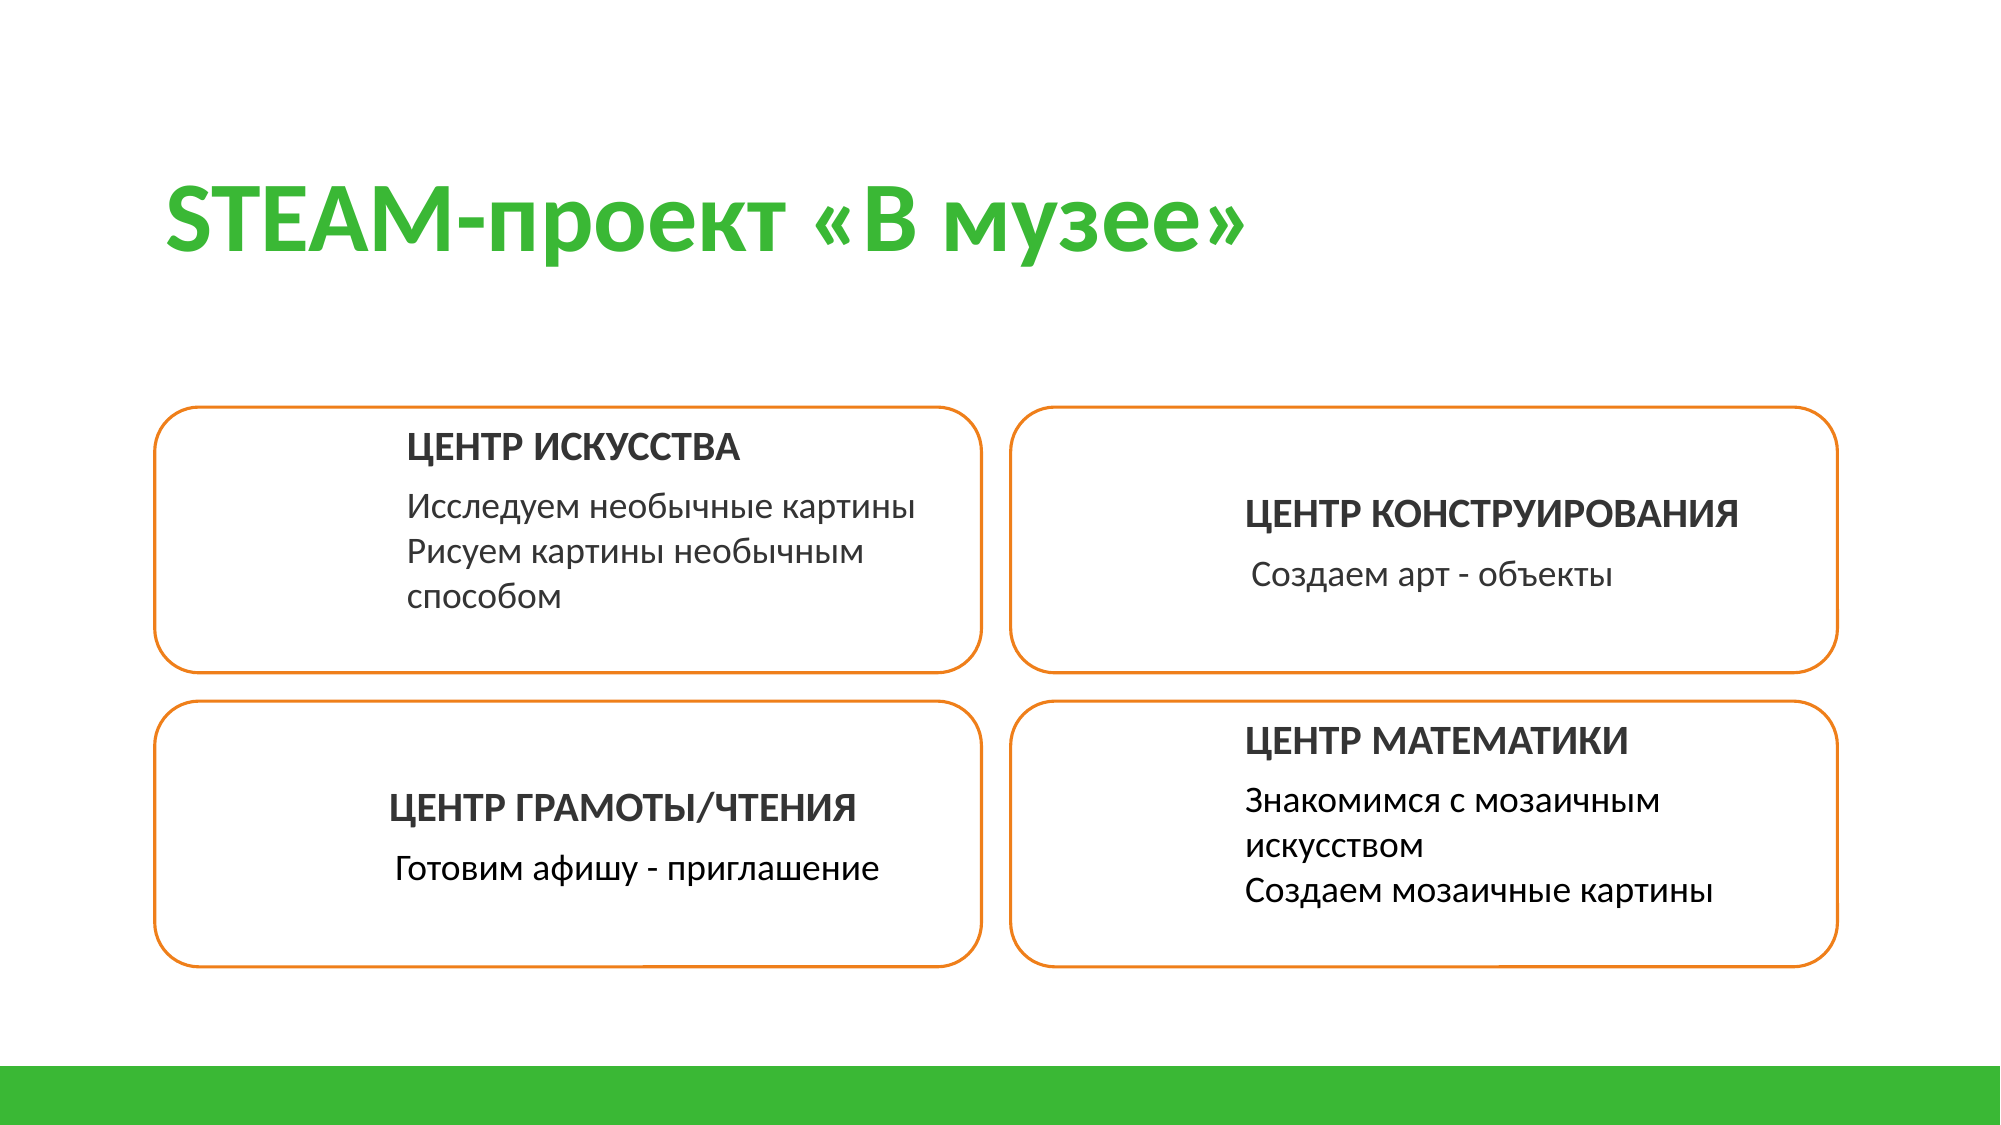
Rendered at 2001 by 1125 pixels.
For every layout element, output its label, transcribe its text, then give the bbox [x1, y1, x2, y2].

text_box ЦЕНТР МАТЕМАТИКИ Знакомимся с мозаичным искусством Создаем мозаичные картины [1009, 700, 1839, 968]
text_box [0, 1066, 2000, 1125]
title STEAM-проект «В музее» [149, 87, 1757, 391]
text_box ЦЕНТР ИСКУССТВА Исследуем необычные картины Рисуем картины необычным способом [153, 406, 983, 674]
text_box ЦЕНТР КОНСТРУИРОВАНИЯ Создаем арт - объекты [1009, 406, 1839, 674]
text_box ЦЕНТР ГРАМОТЫ/ЧТЕНИЯ Готовим афишу - приглашение [153, 700, 983, 968]
